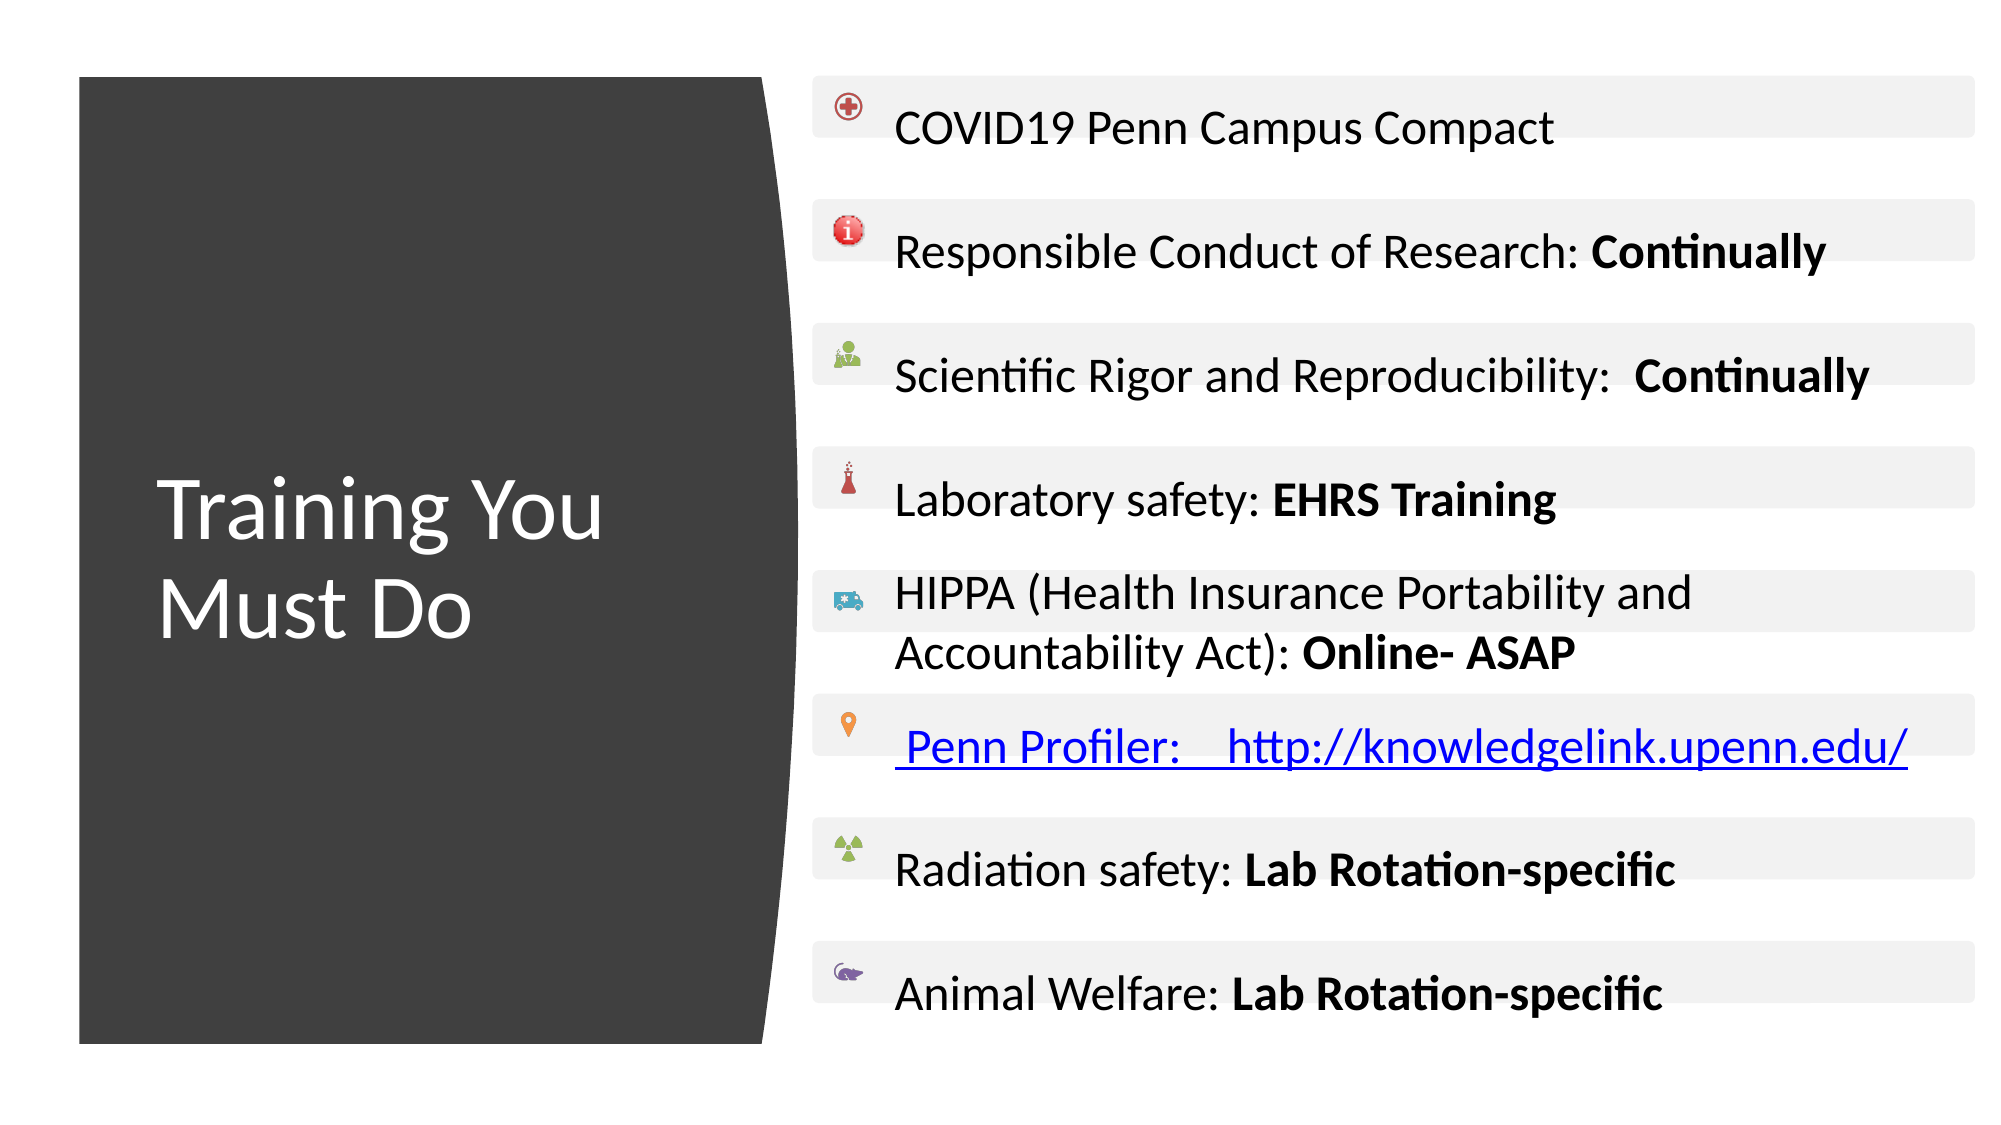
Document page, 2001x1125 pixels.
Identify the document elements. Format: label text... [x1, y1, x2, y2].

text_box Training You Must Do [141, 166, 702, 953]
text_box [77, 75, 801, 1046]
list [812, 74, 1976, 1041]
